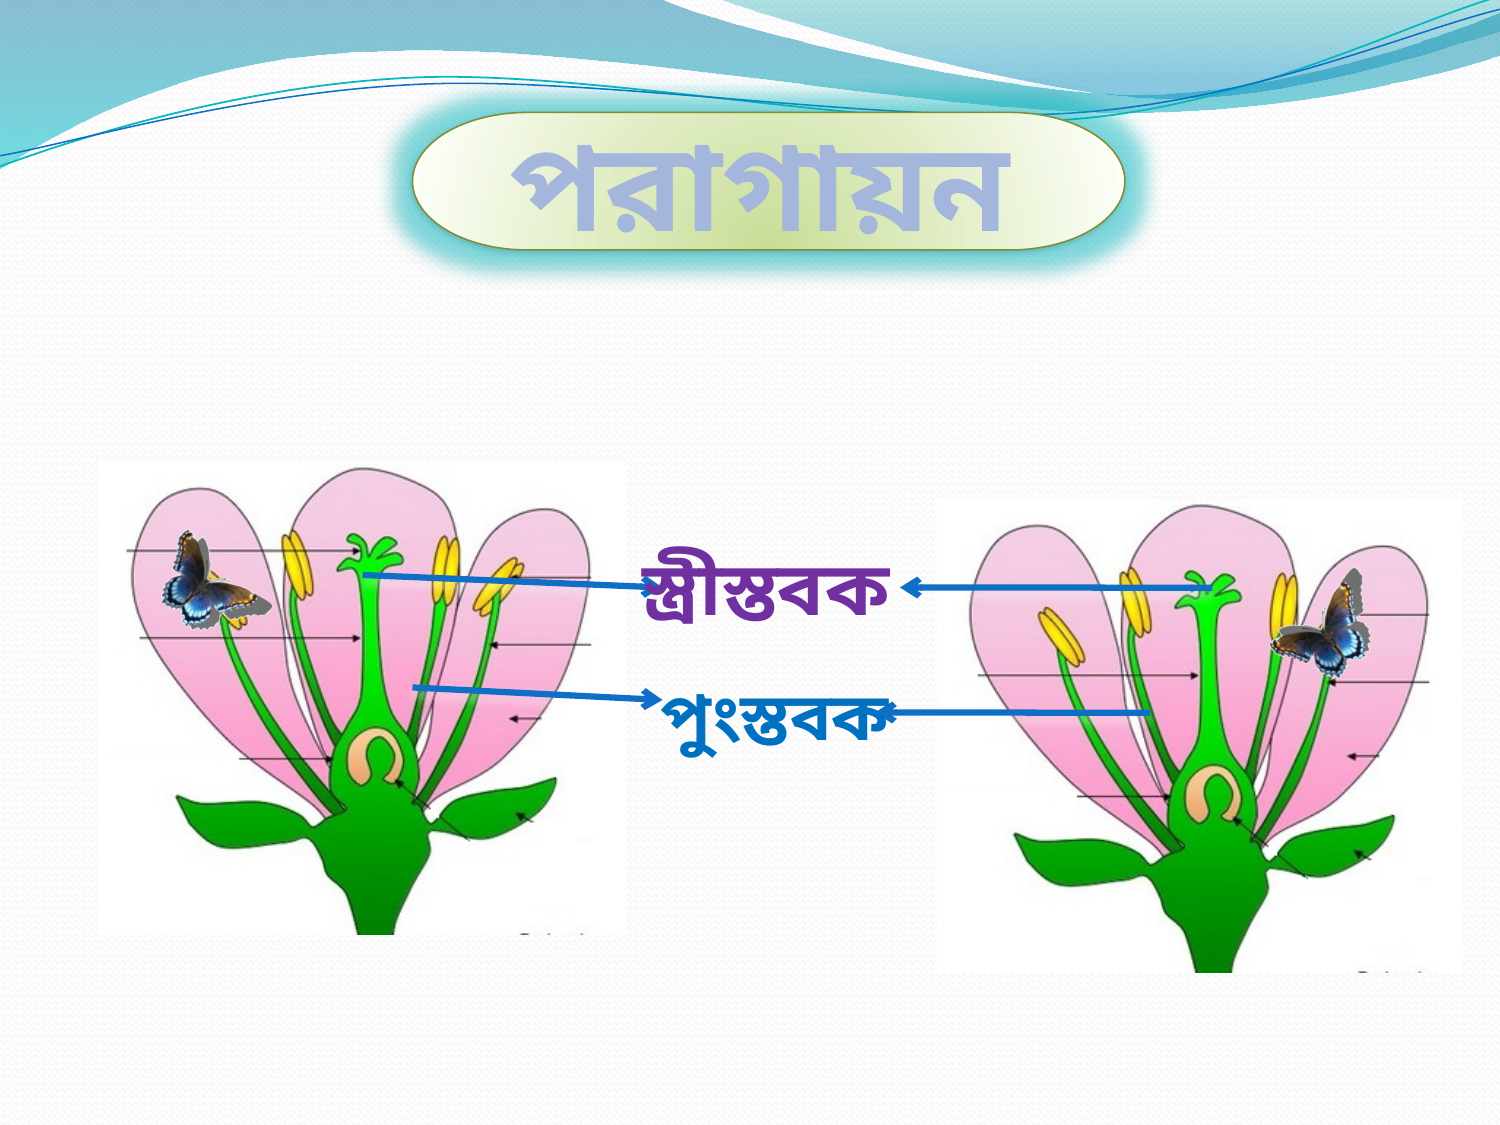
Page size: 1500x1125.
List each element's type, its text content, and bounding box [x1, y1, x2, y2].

text_box স্ত্রীস্তবক [632, 525, 926, 640]
text_box পরাগায়ন [411, 111, 1126, 251]
picture [99, 462, 626, 936]
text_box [362, 574, 663, 588]
text_box পুংস্তবক [645, 666, 905, 762]
picture [937, 499, 1463, 973]
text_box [412, 687, 663, 701]
